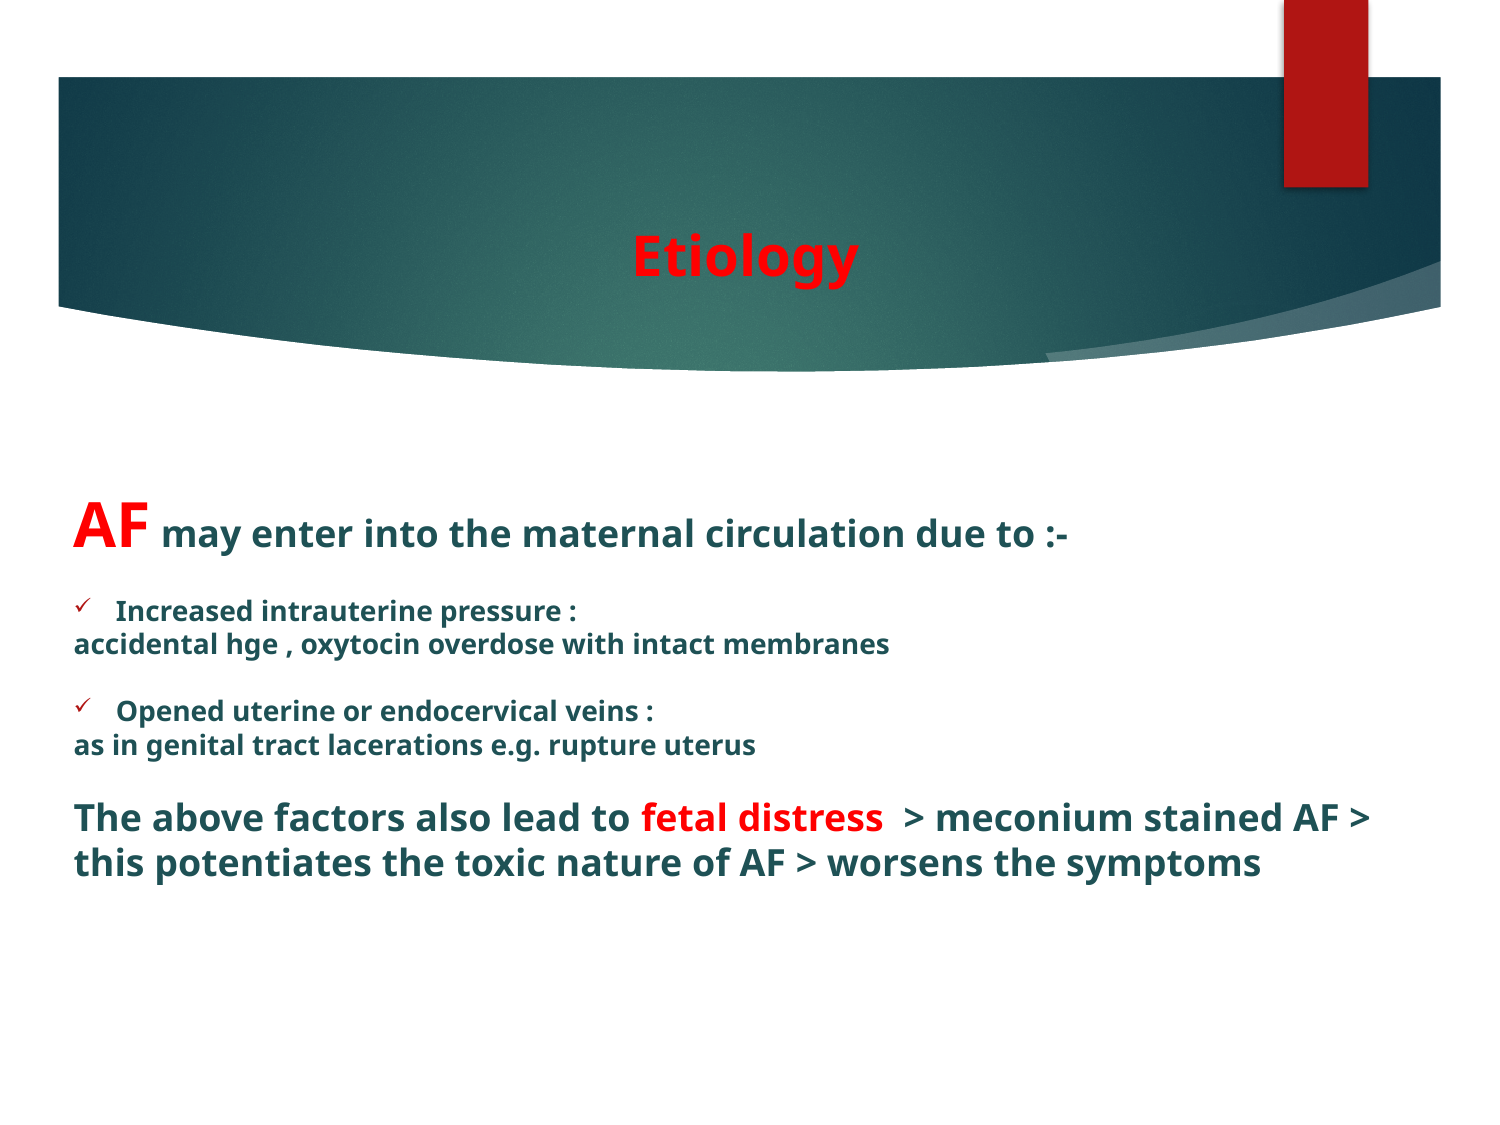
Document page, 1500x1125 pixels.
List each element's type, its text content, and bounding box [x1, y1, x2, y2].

list AF may enter into the maternal circulation due to :- Increased intrauterine pressure : accidental hge , oxytocin overdose with intact membranes Opened uterine or endocervical veins : as in genital tract lacerations e.g. rupture uterus The above factors also lead to fetal distress > meconium stained AF > this potentiates the toxic nature of AF > worsens the symptoms [58, 477, 1442, 1059]
title Etiology [70, 210, 1421, 366]
